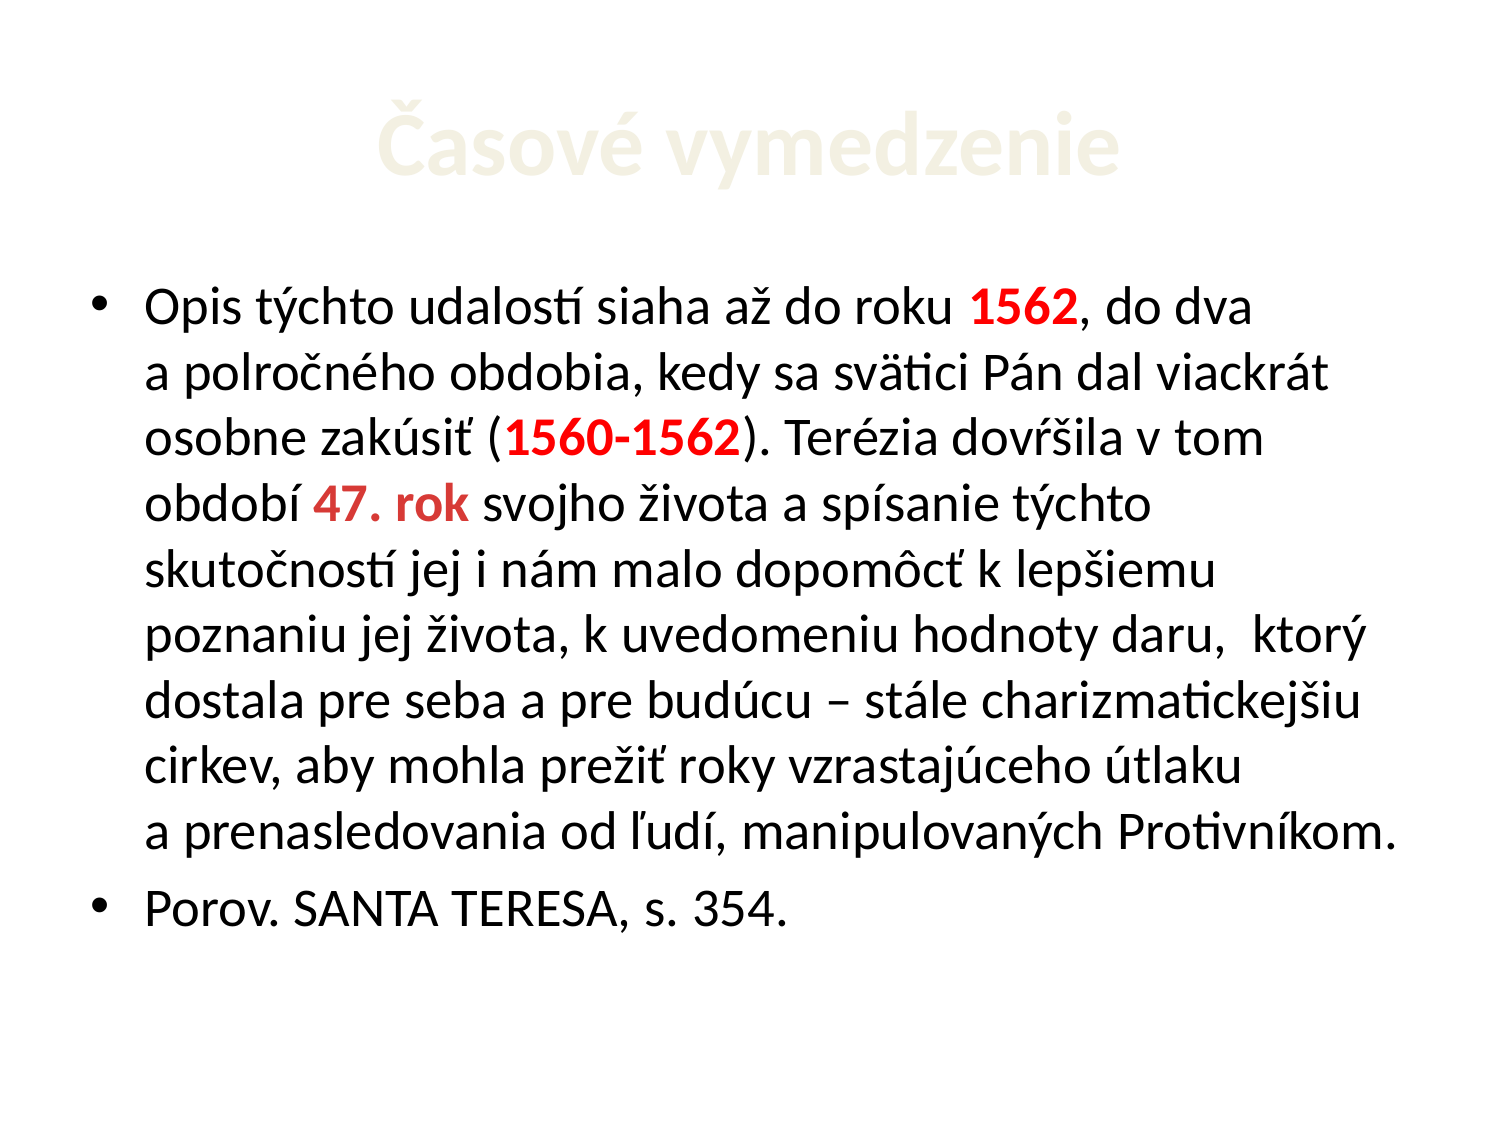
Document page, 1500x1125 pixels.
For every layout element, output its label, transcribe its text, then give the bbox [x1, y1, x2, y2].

title Časové vymedzenie [75, 45, 1425, 233]
list Opis týchto udalostí siaha až do roku 1562, do dva a polročného obdobia, kedy sa svätici Pán dal viackrát osobne zakúsiť (1560-1562). Terézia dovŕšila v tom období 47. rok svojho života a spísanie týchto skutočností jej i nám malo dopomôcť k lepšiemu poznaniu jej života, k uvedomeniu hodnoty daru, ktorý dostala pre seba a pre budúcu – stále charizmatickejšiu cirkev, aby mohla prežiť roky vzrastajúceho útlaku a prenasledovania od ľudí, manipulovaných Protivníkom. Porov. SANTA TERESA, s. 354. [75, 262, 1425, 1005]
